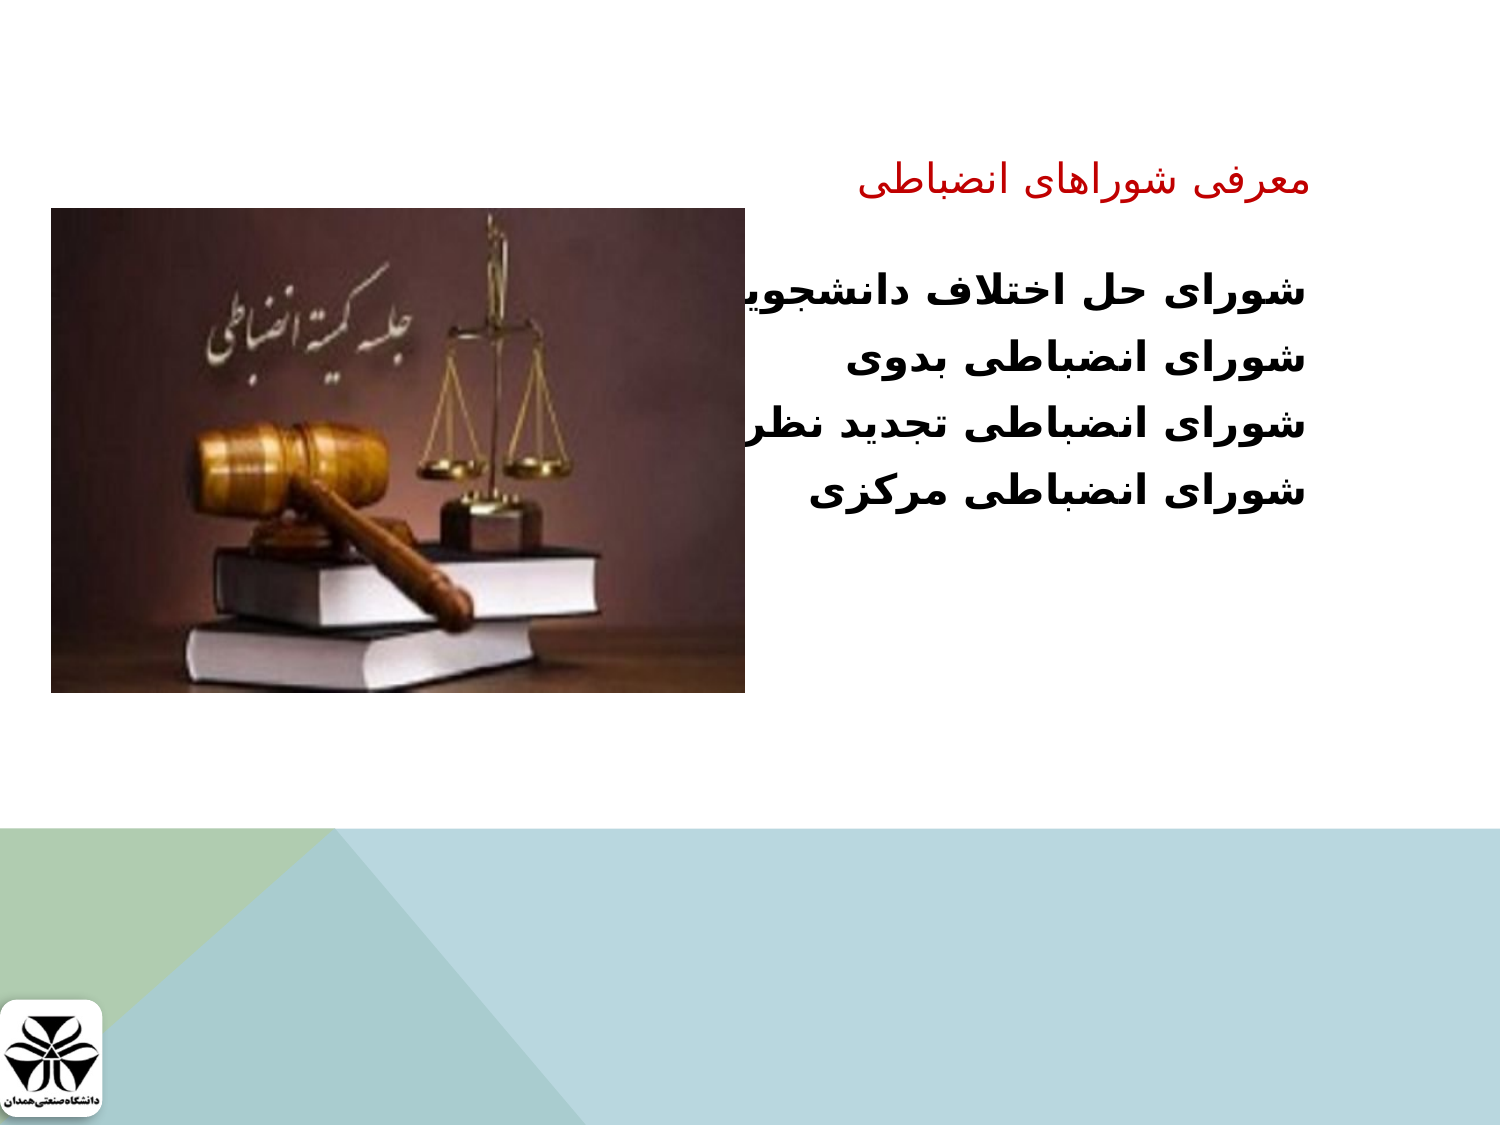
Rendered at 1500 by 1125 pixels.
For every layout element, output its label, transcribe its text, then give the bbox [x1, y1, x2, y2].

picture [50, 207, 746, 693]
list شورای حل اختلاف دانشجویان شورای انضباطی بدوی شورای انضباطی تجدید نظر شورای انضباطی مرکزی [88, 255, 1323, 843]
title معرفی شوراهای انضباطی [112, 125, 1346, 216]
picture [0, 999, 103, 1118]
